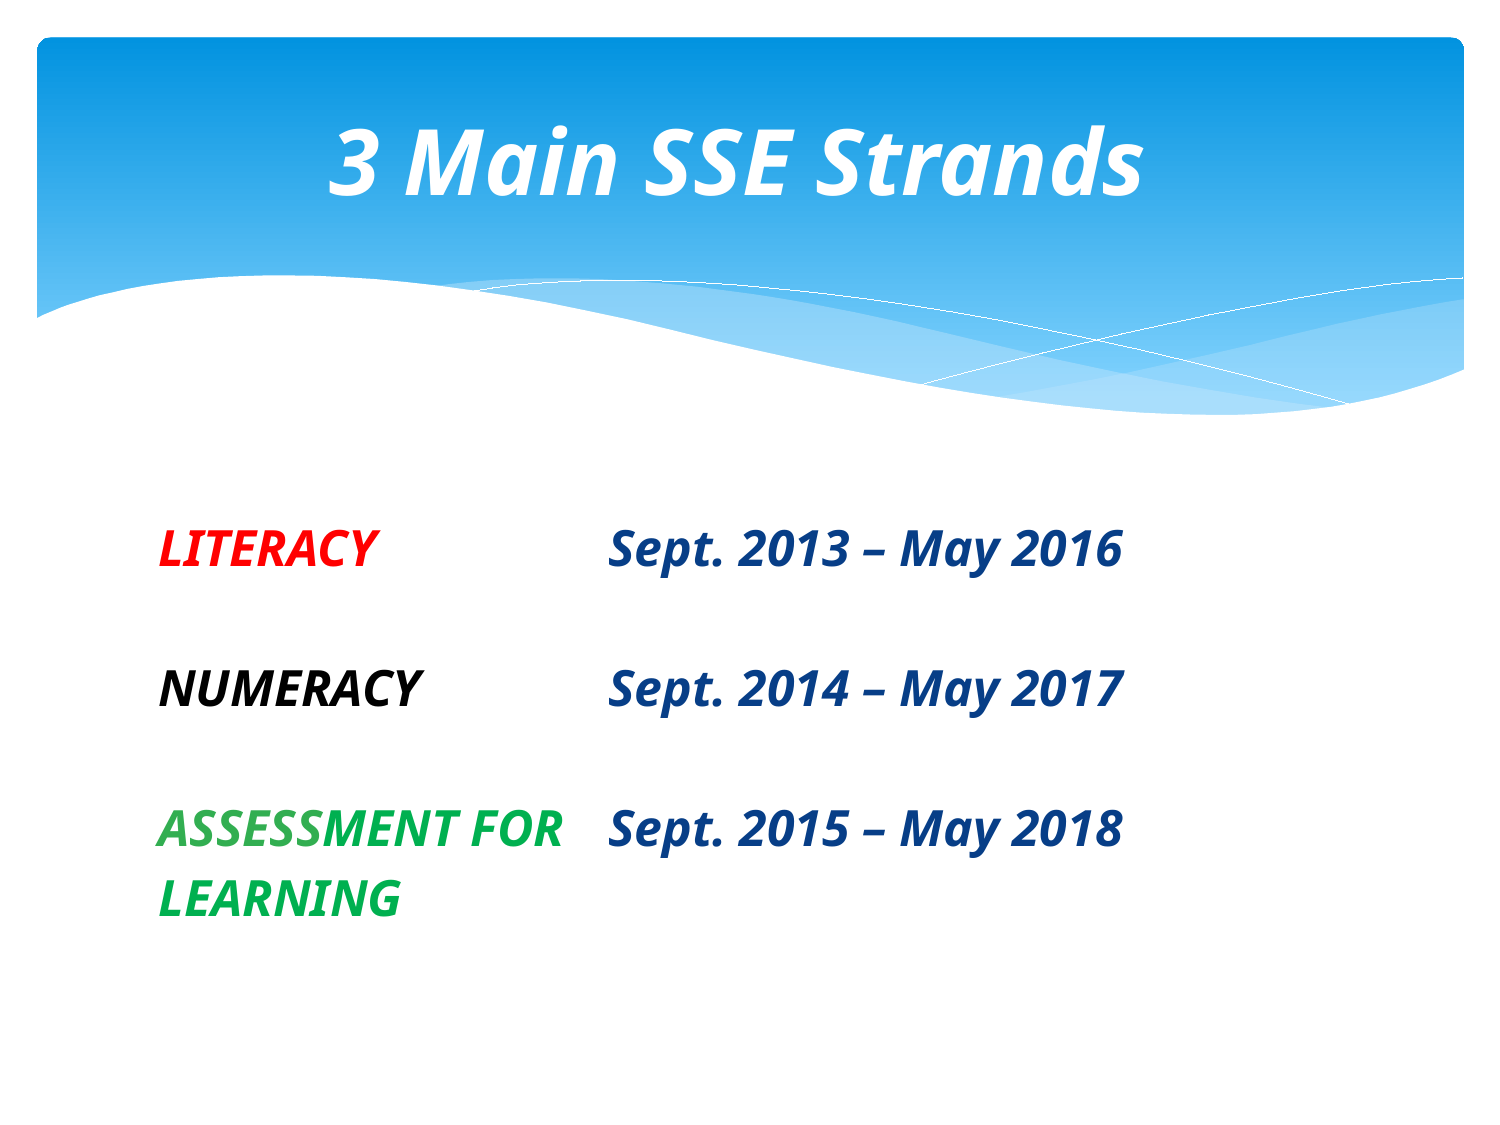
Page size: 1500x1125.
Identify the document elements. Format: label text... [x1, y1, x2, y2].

title 3 Main SSE Strands [75, 55, 1425, 261]
list LITERACY Sept. 2013 – May 2016 NUMERACY Sept. 2014 – May 2017 ASSESSMENT FOR Sept. 2015 – May 2018 LEARNING [143, 438, 1359, 1005]
